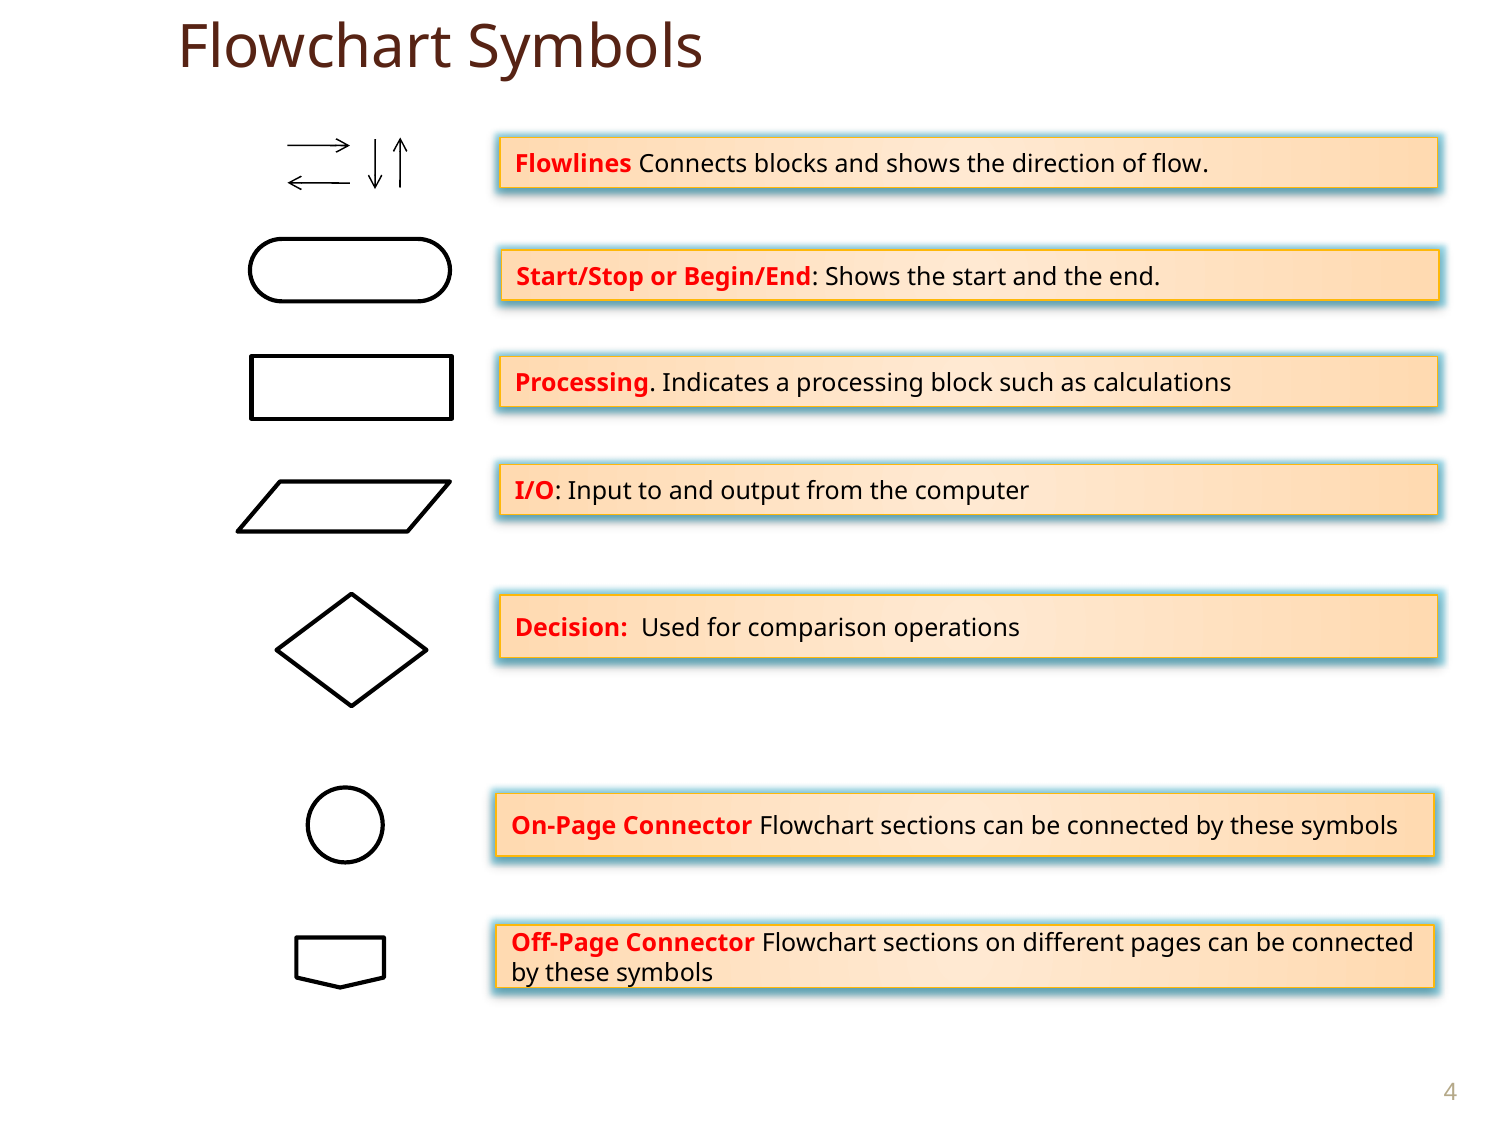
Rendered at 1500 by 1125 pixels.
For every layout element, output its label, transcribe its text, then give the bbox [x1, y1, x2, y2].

text_box Flowlines Connects blocks and shows the direction of flow. [499, 137, 1438, 188]
text_box [235, 479, 452, 534]
text_box [247, 236, 453, 304]
text_box On-Page Connector Flowchart sections can be connected by these symbols [495, 793, 1435, 857]
text_box Off-Page Connector Flowchart sections on different pages can be connected by these symbols [495, 924, 1435, 988]
slide_number 4 [1413, 1034, 1488, 1113]
text_box I/O: Input to and output from the computer [499, 464, 1438, 515]
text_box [287, 137, 401, 190]
text_box Processing. Indicates a processing block such as calculations [499, 356, 1438, 407]
text_box [274, 592, 429, 708]
text_box Start/Stop or Begin/End: Shows the start and the end. [501, 249, 1440, 301]
title Flowchart Symbols [162, 0, 1466, 88]
text_box Decision: Used for comparison operations [499, 594, 1438, 658]
text_box [305, 785, 385, 865]
text_box [249, 354, 454, 421]
text_box [294, 935, 387, 990]
